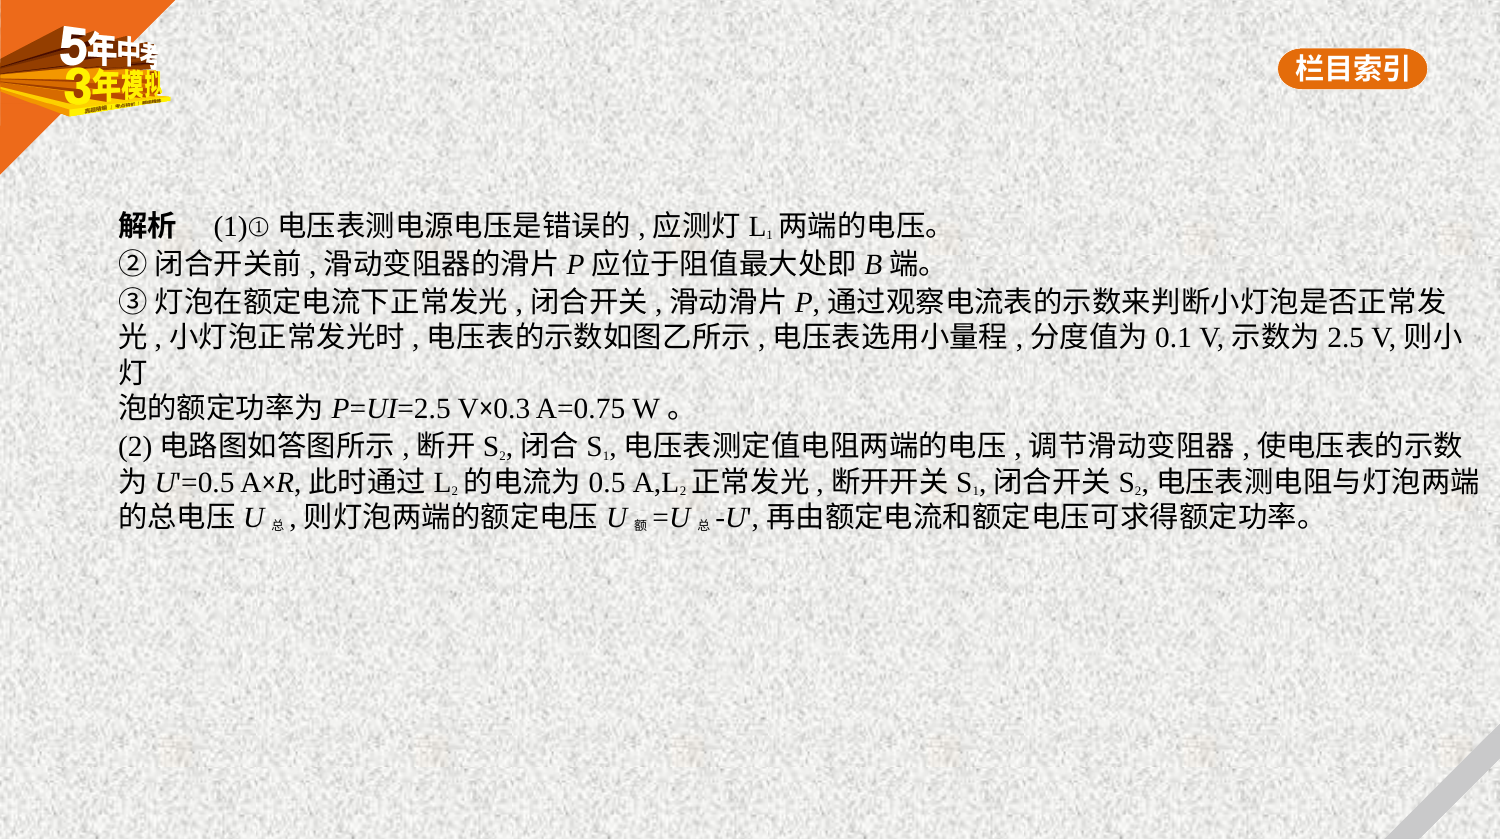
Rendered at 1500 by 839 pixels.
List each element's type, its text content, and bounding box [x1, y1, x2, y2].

text_box 解析 (1)①电压表测电源电压是错误的,应测灯L1两端的电压。 ②闭合开关前,滑动变阻器的滑片P应位于阻值最大处即B端。 ③灯泡在额定电流下正常发光,闭合开关,滑动滑片P,通过观察电流表的示数来判断小灯泡是否正常发 光,小灯泡正常发光时,电压表的示数如图乙所示,电压表选用小量程,分度值为0.1 V,示数为2.5 V,则小灯 泡的额定功率为P=UI=2.5 V×0.3 A=0.75 W。 (2)电路图如答图所示,断开S2,闭合S1,电压表测定值电阻两端的电压,调节滑动变阻器,使电压表的示数 为U'=0.5 A×R,此时通过L2的电流为0.5 A,L2正常发光,断开开关S1,闭合开关S2,电压表测电阻与灯泡两端 的总电压U总,则灯泡两端的额定电压U额=U总-U',再由额定电流和额定电压可求得额定功率。 [118, 206, 1483, 534]
picture [0, 0, 1500, 839]
